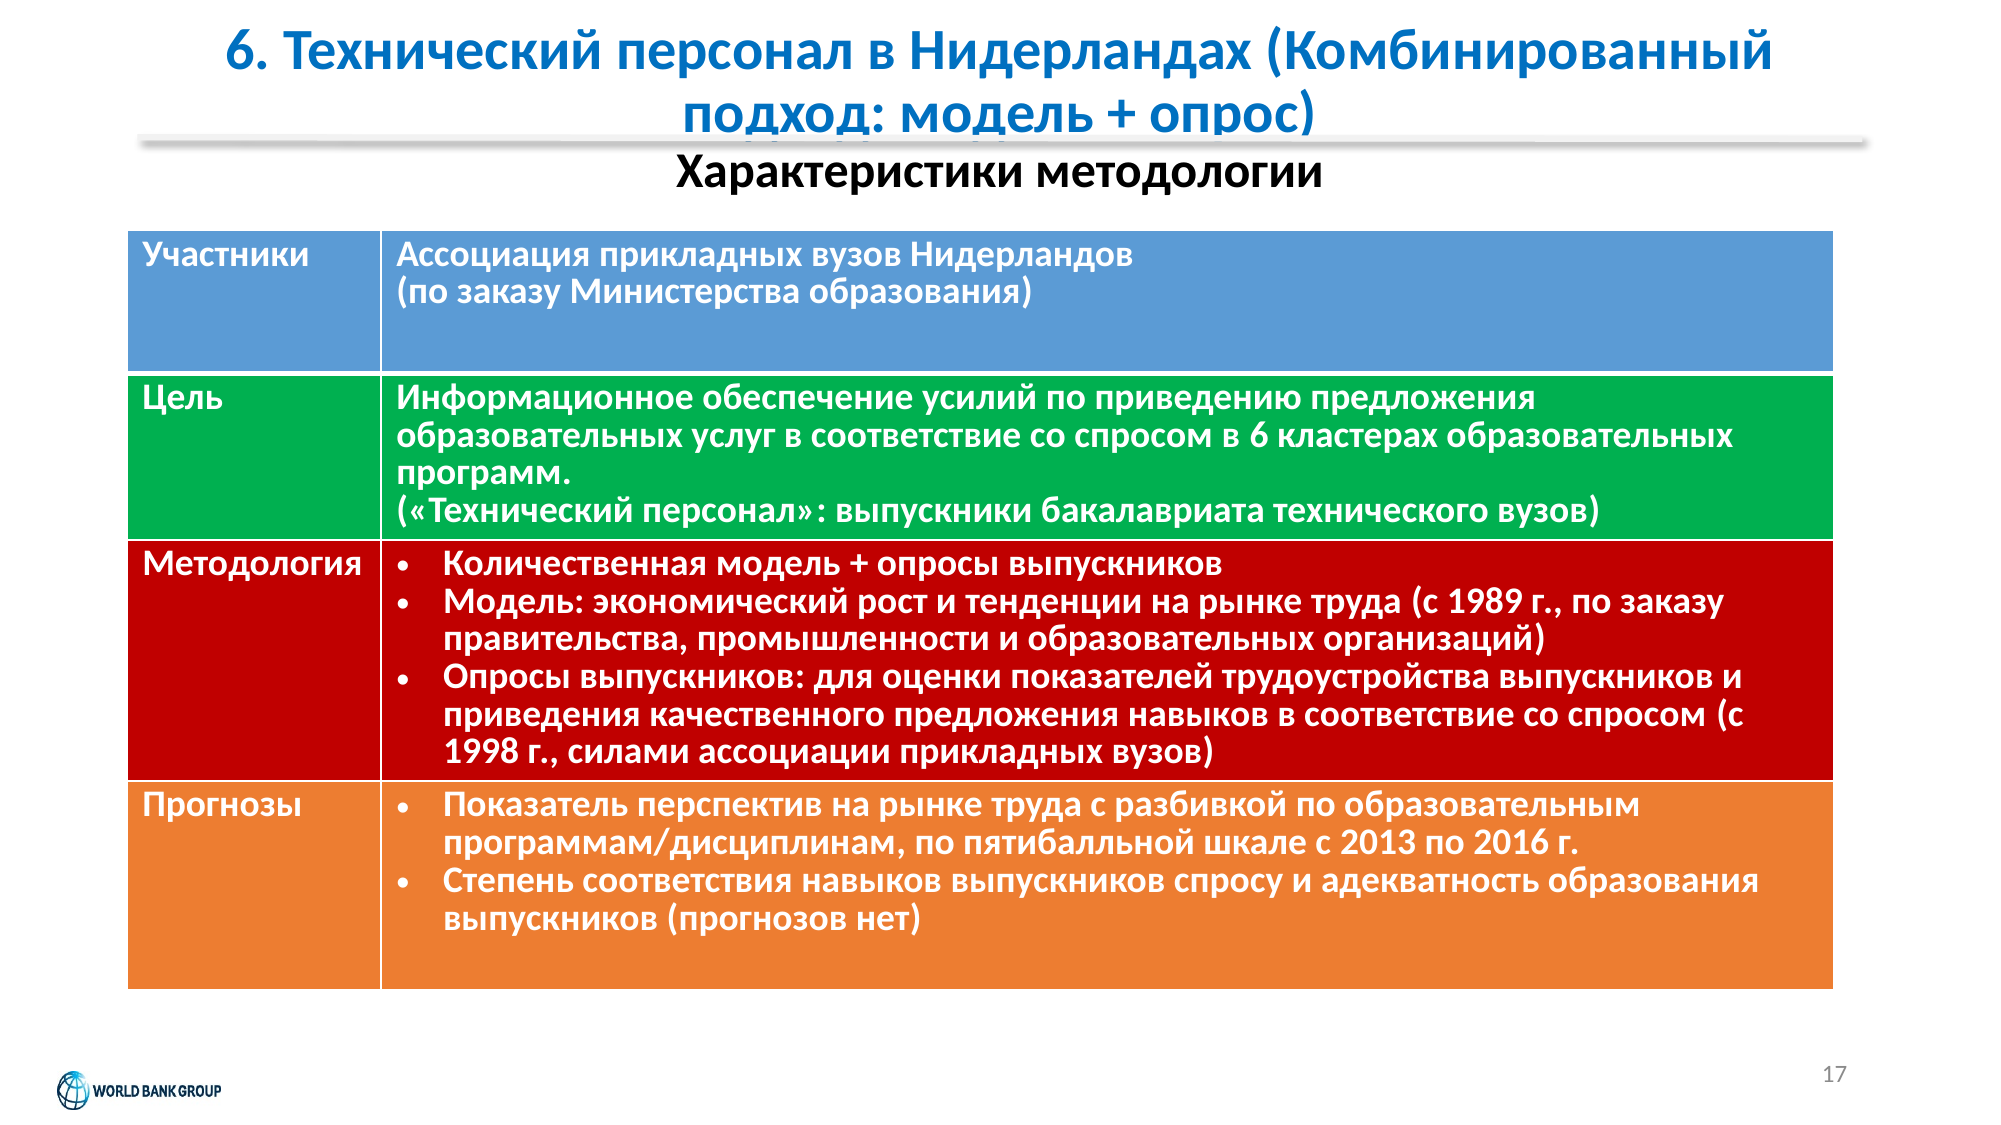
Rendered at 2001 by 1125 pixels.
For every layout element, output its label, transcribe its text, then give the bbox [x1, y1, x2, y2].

table_header Ассоциация прикладных вузов Нидерландов (по заказу Министерства образования) [382, 231, 1833, 371]
table_cell Показатель перспектив на рынке труда с разбивкой по образовательным программам/дисциплинам, по пятибалльной шкале с 2013 по 2016 г. Степень соответствия навыков выпускников спросу и адекватность образования выпускников (прогнозов нет) [382, 782, 1833, 989]
title 6. Технический персонал в Нидерландах (Комбинированный подход: модель + опрос) Характеристики методологии [137, 0, 1863, 135]
table_cell Методология [128, 541, 380, 780]
table_cell Информационное обеспечение усилий по приведению предложения образовательных услуг в соответствие со спросом в 6 кластерах образовательных программ. («Технический персонал»: выпускники бакалавриата технического вузов) [382, 376, 1833, 539]
picture [57, 1071, 221, 1110]
slide_number 17 [1412, 1042, 1863, 1103]
title 6. Технический персонал в Нидерландах (Комбинированный подход: модель + опрос) Характеристики методологии [137, 147, 1863, 218]
table_cell Количественная модель + опросы выпускников Модель: экономический рост и тенденции на рынке труда (с 1989 г., по заказу правительства, промышленности и образовательных организаций) Опросы выпускников: для оценки показателей трудоустройства выпускников и приведения качественного предложения навыков в соответствие со спросом (с 1998 г., силами ассоциации прикладных вузов) [382, 541, 1833, 780]
table_cell Прогнозы [128, 782, 380, 989]
table_cell Цель [128, 376, 380, 539]
table_header Участники [128, 231, 380, 371]
